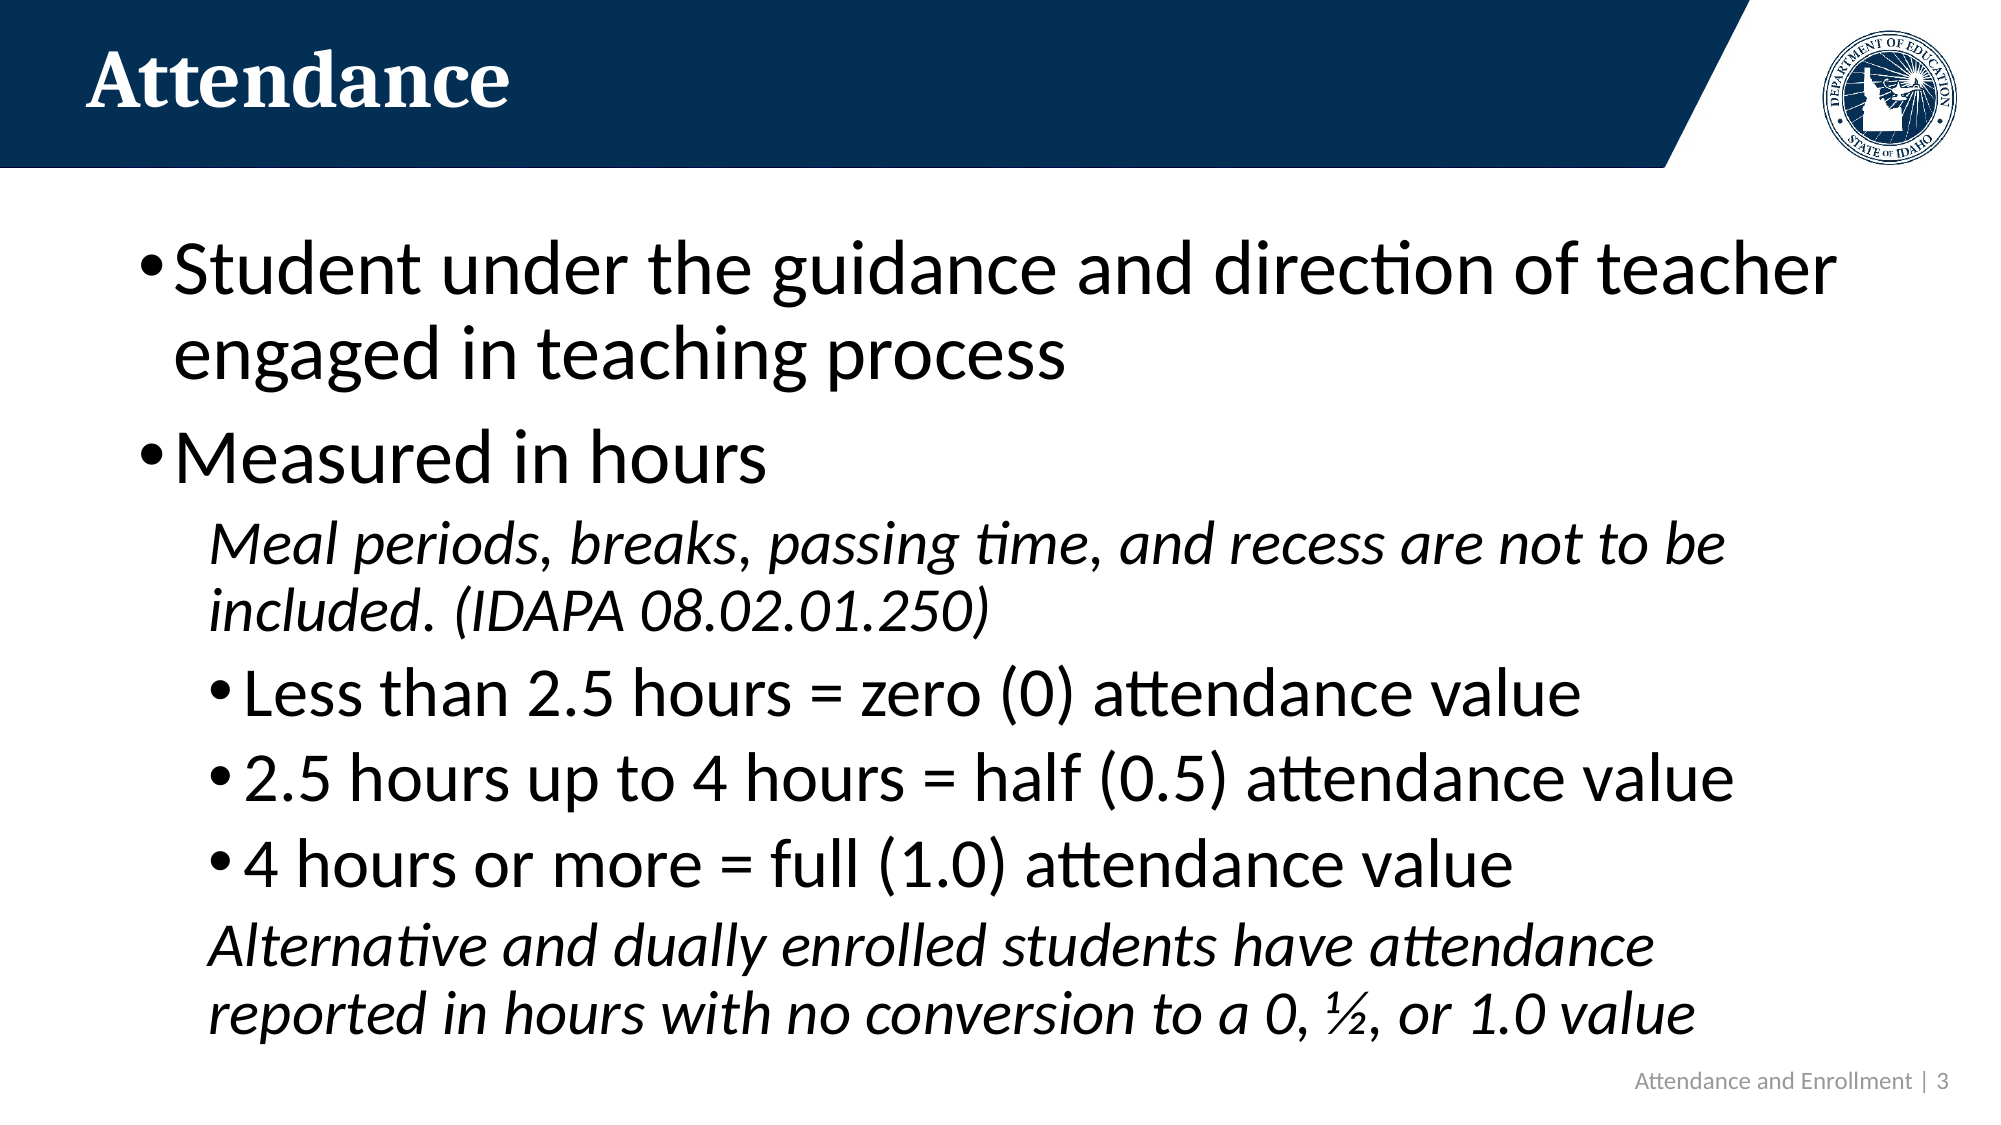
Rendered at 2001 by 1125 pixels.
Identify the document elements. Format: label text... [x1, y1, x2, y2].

list Student under the guidance and direction of teacher engaged in teaching process Measured in hours Meal periods, breaks, passing time, and recess are not to be included. (IDAPA 08.02.01.250) Less than 2.5 hours = zero (0) attendance value 2.5 hours up to 4 hours = half (0.5) attendance value 4 hours or more = full (1.0) attendance value Alternative and dually enrolled students have attendance reported in hours with no conversion to a 0, ½, or 1.0 value [123, 219, 1879, 1062]
slide_number Attendance and Enrollment | 3 [1514, 1049, 1965, 1109]
picture [1665, 0, 1965, 173]
title Attendance [71, 0, 1797, 163]
